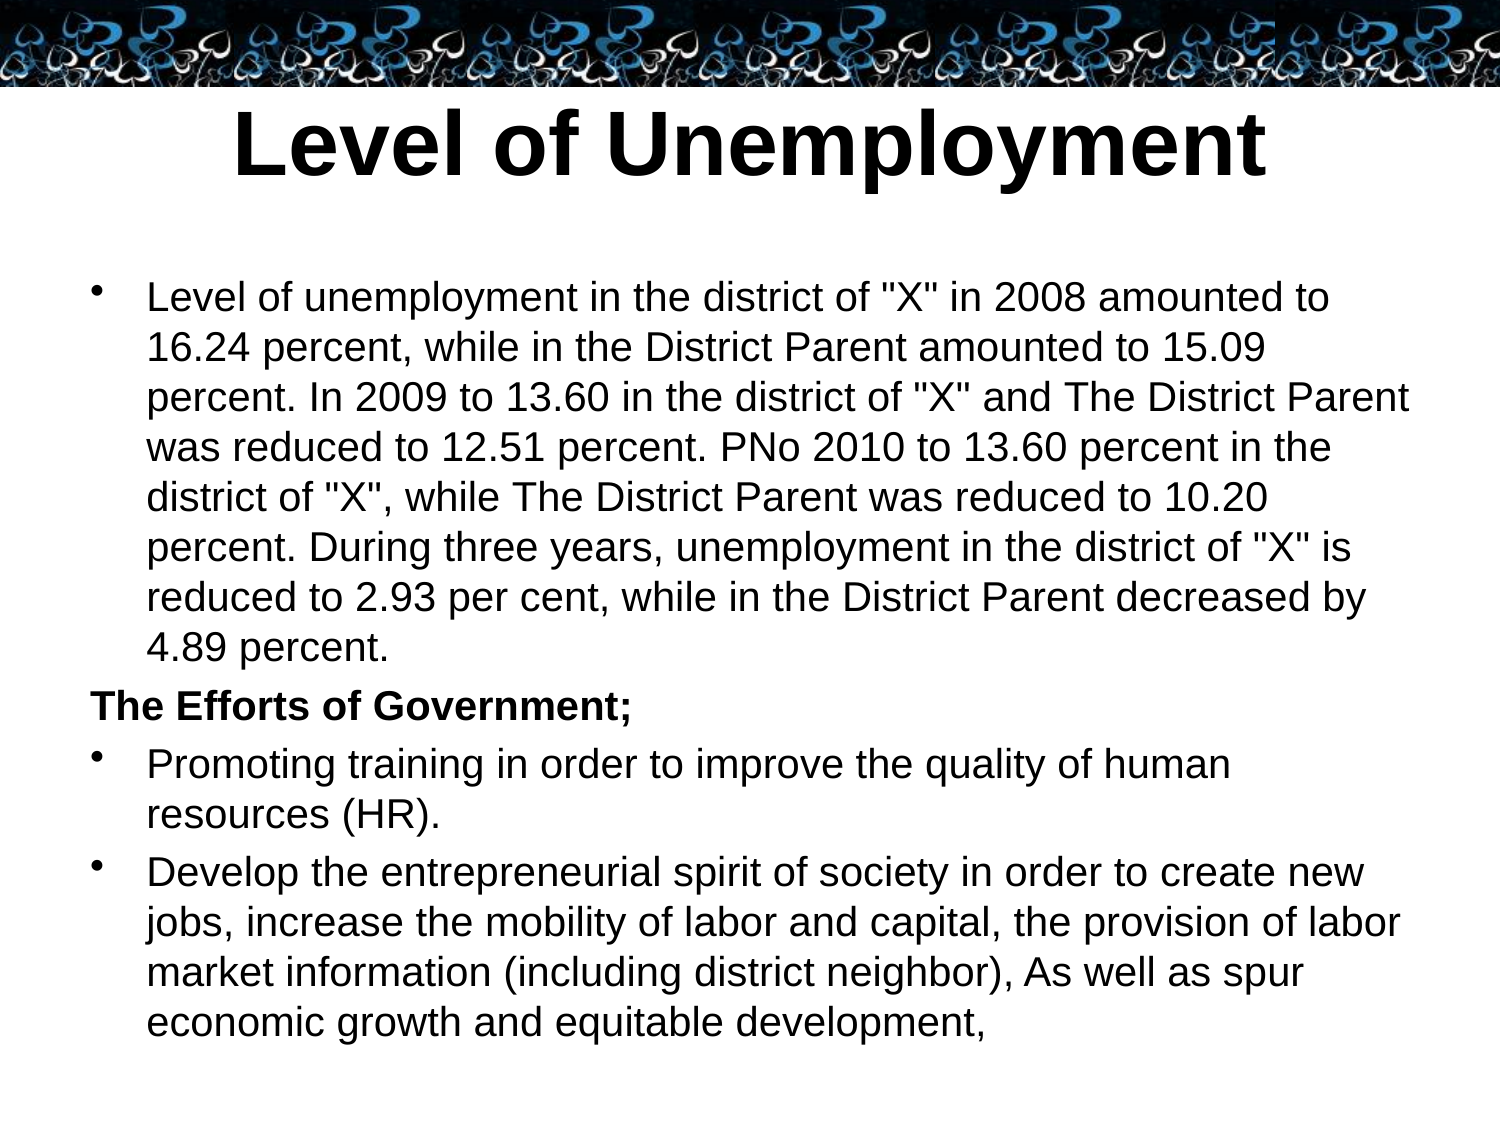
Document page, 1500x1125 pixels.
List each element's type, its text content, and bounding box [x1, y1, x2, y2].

picture [0, 0, 1500, 87]
title Level of Unemployment [75, 45, 1425, 233]
list Level of unemployment in the district of "X" in 2008 amounted to 16.24 percent, while in the District Parent amounted to 15.09 percent. In 2009 to 13.60 in the district of "X" and The District Parent was reduced to 12.51 percent. PNo 2010 to 13.60 percent in the district of "X", while The District Parent was reduced to 10.20 percent. During three years, unemployment in the district of "X" is reduced to 2.93 per cent, while in the District Parent decreased by 4.89 percent. The Efforts of Government; Promoting training in order to improve the quality of human resources (HR). Develop the entrepreneurial spirit of society in order to create new jobs, increase the mobility of labor and capital, the provision of labor market information (including district neighbor), As well as spur economic growth and equitable development, [75, 262, 1425, 1005]
